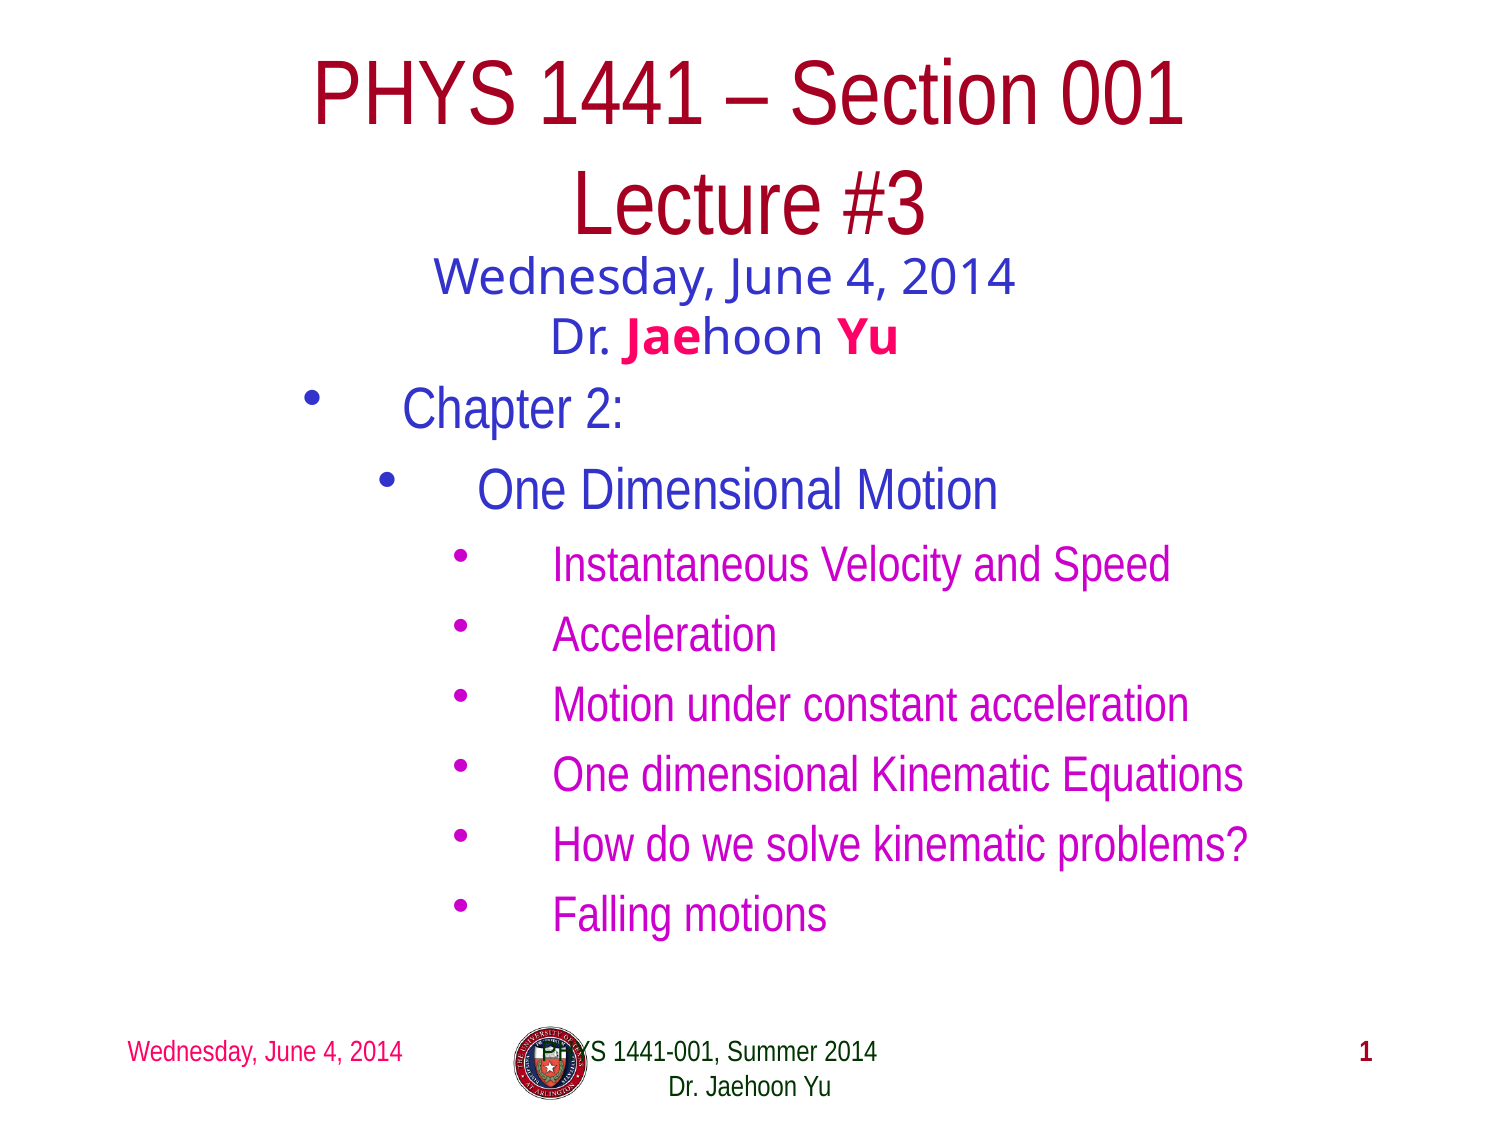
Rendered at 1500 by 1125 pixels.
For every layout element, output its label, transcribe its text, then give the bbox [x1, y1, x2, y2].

text_box Wednesday, June 4, 2014 Dr. Jaehoon Yu [418, 237, 1031, 362]
text_box Chapter 2: One Dimensional Motion Instantaneous Velocity and Speed Acceleration Motion under constant acceleration One dimensional Kinematic Equations How do we solve kinematic problems? Falling motions [287, 362, 1375, 975]
footer PHYS 1441-001, Summer 2014 Dr. Jaehoon Yu [512, 1024, 988, 1101]
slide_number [112, 1024, 426, 1101]
title PHYS 1441 – Section 001 Lecture #3 [112, 73, 1388, 212]
slide_number 1 [1074, 1024, 1388, 1101]
